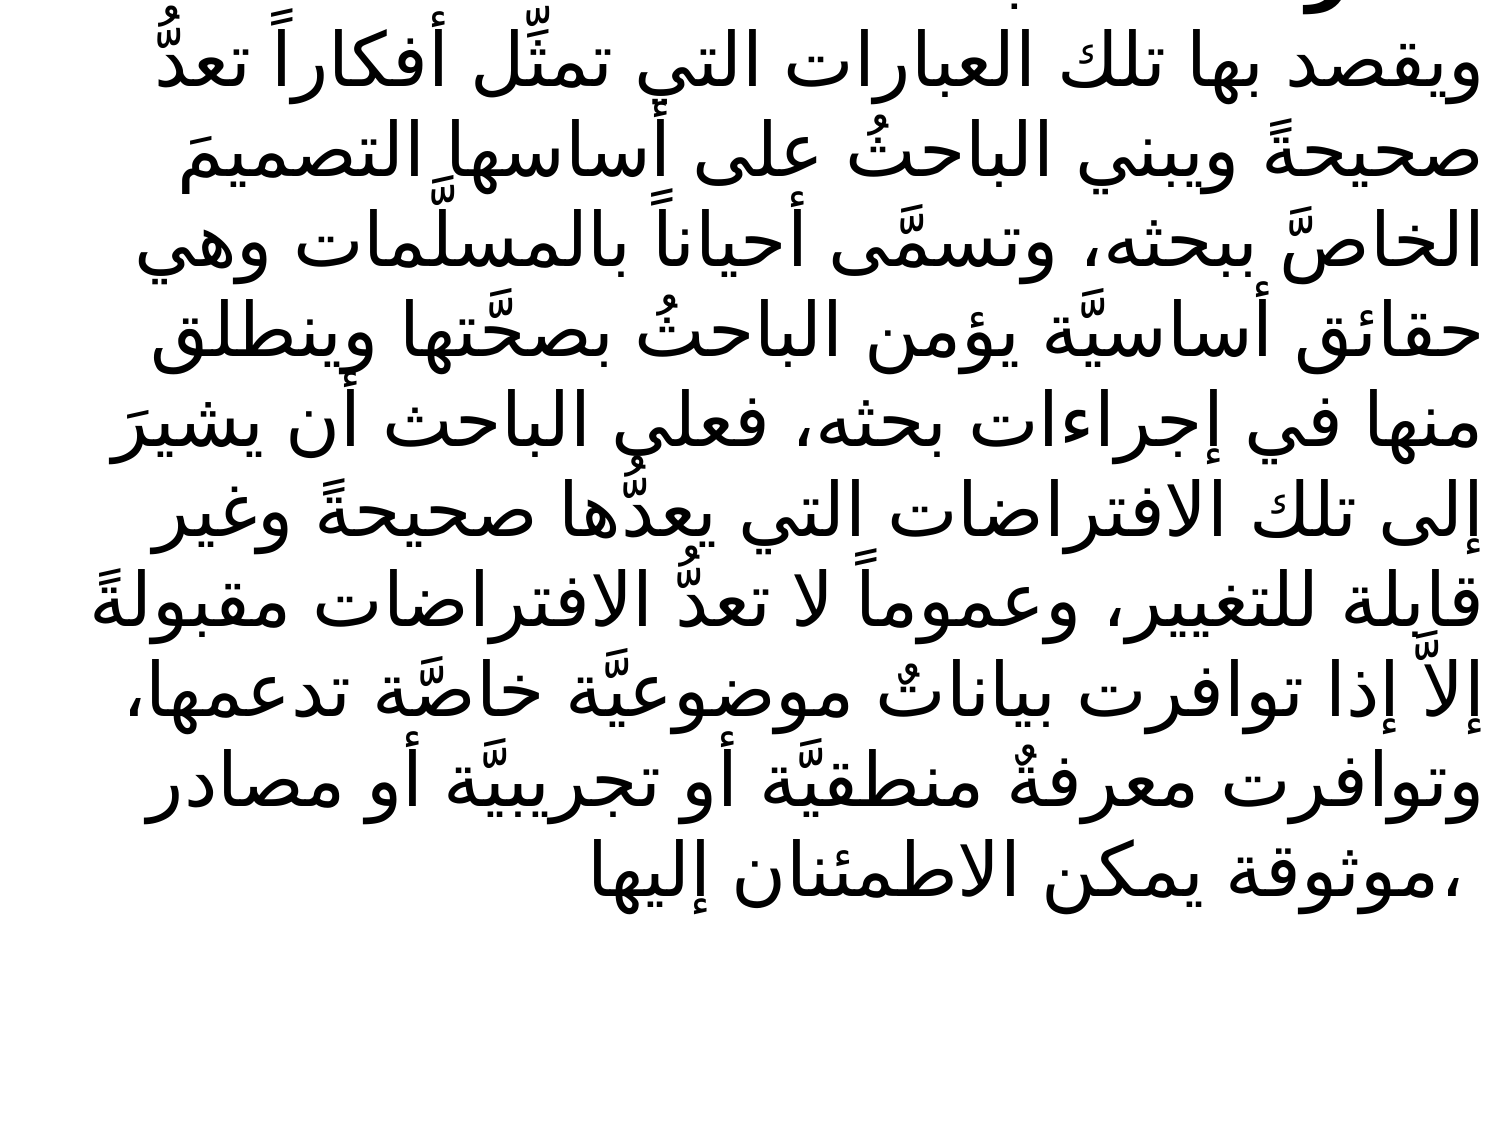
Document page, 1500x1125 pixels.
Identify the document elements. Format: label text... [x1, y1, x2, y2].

text_box افتراضات البحث: ويقصد بها تلك العبارات التي تمثِّل أفكاراً تعدُّ صحيحةً ويبني الباحثُ على أساسها التصميمَ الخاصَّ ببحثه، وتسمَّى أحياناً بالمسلَّمات وهي حقائق أساسيَّة يؤمن الباحثُ بصحَّتها وينطلق منها في إجراءات بحثه، فعلى الباحث أن يشيرَ إلى تلك الافتراضات التي يعدُّها صحيحةً وغير قابلة للتغيير، وعموماً لا تعدُّ الافتراضات مقبولةً إلاَّ إذا توافرت بياناتٌ موضوعيَّة خاصَّة تدعمها، وتوافرت معرفةٌ منطقيَّة أو تجريبيَّة أو مصادر موثوقة يمكن الاطمئنان إليها، [0, 0, 1500, 919]
